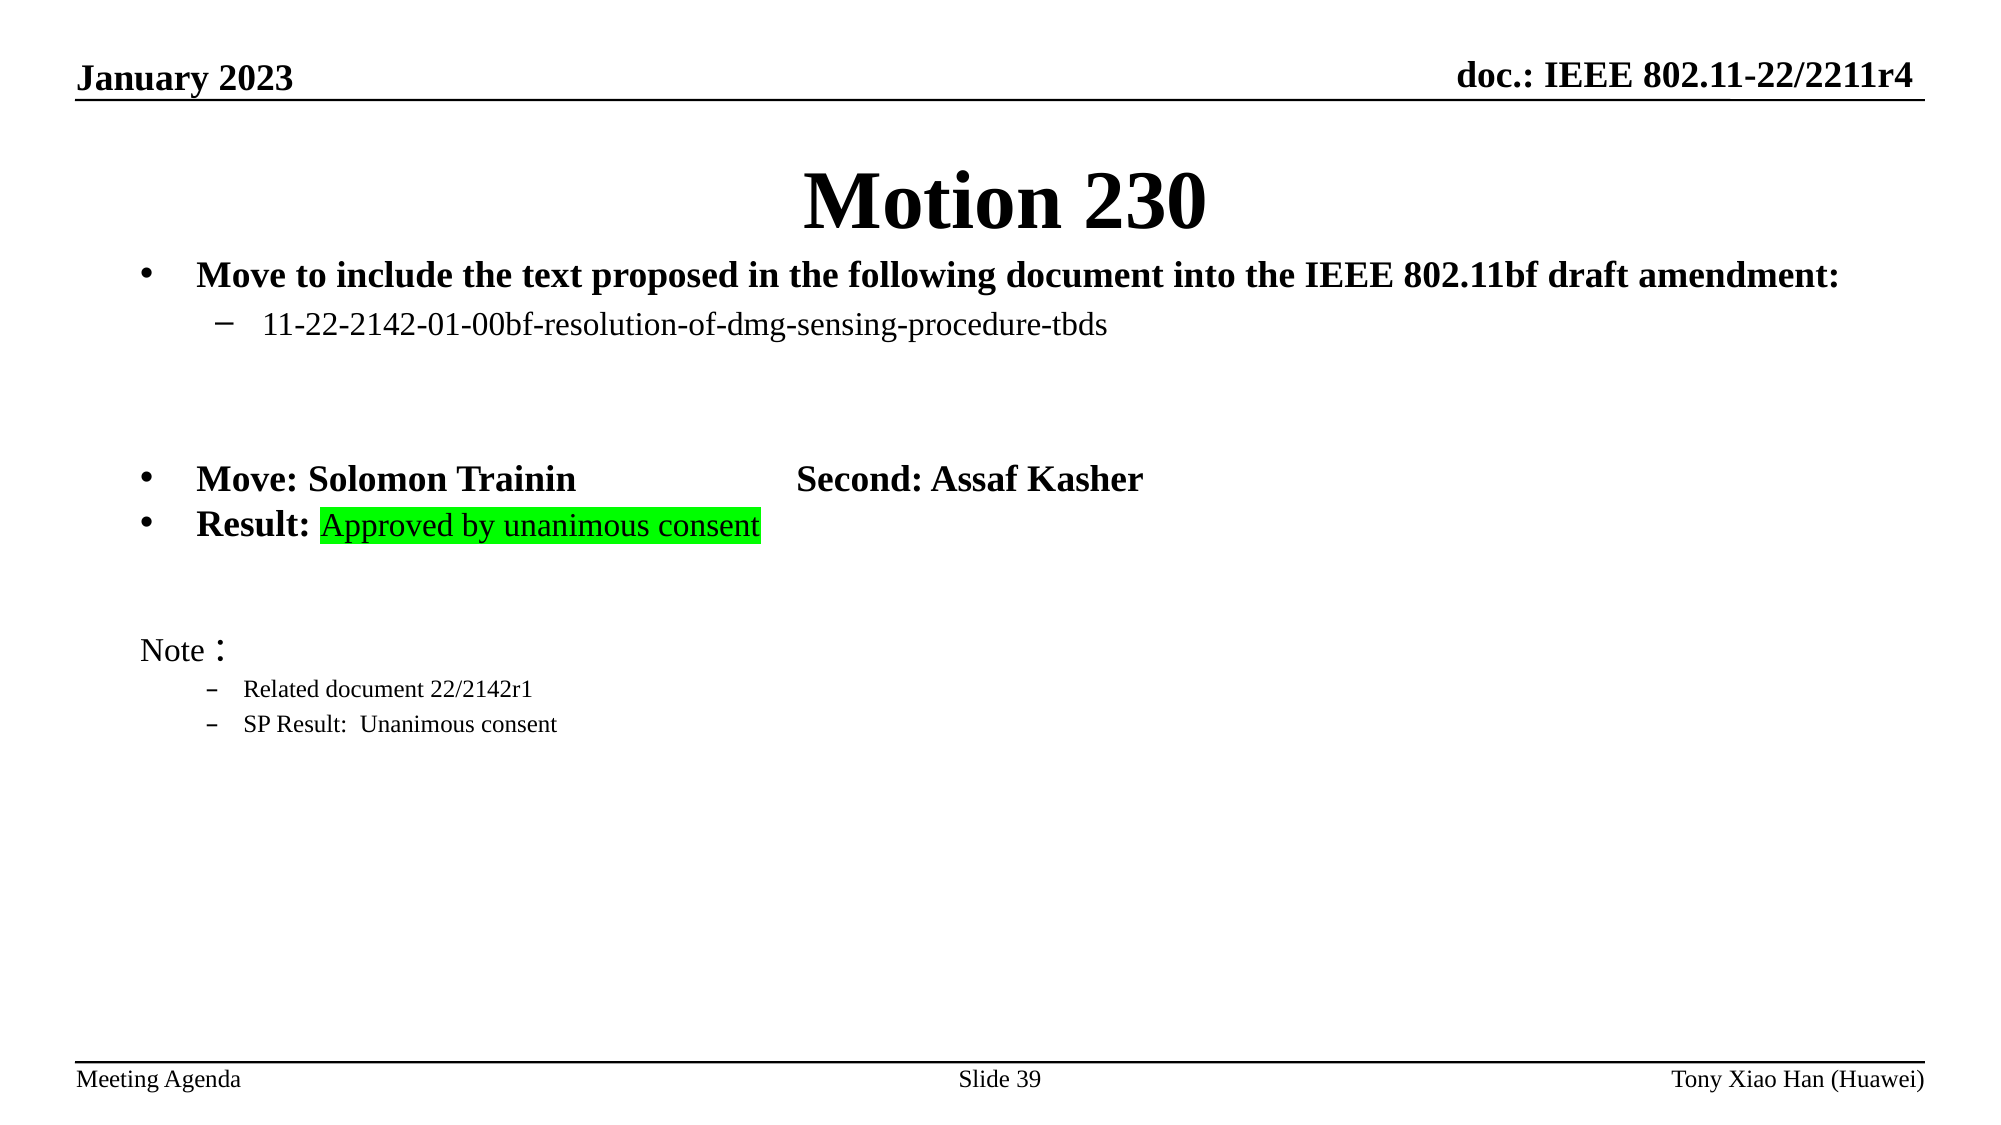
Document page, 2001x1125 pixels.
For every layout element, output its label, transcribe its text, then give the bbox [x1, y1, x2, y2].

text_box Motion 230 [368, 137, 1644, 212]
text_box Move to include the text proposed in the following document into the IEEE 802.11bf draft amendment: 11-22-2142-01-00bf-resolution-of-dmg-sensing-procedure-tbds Move: Solomon Trainin Second: Assaf Kasher Result: Approved by unanimous consent Note： Related document 22/2142r1 SP Result: Unanimous consent [125, 212, 1888, 900]
